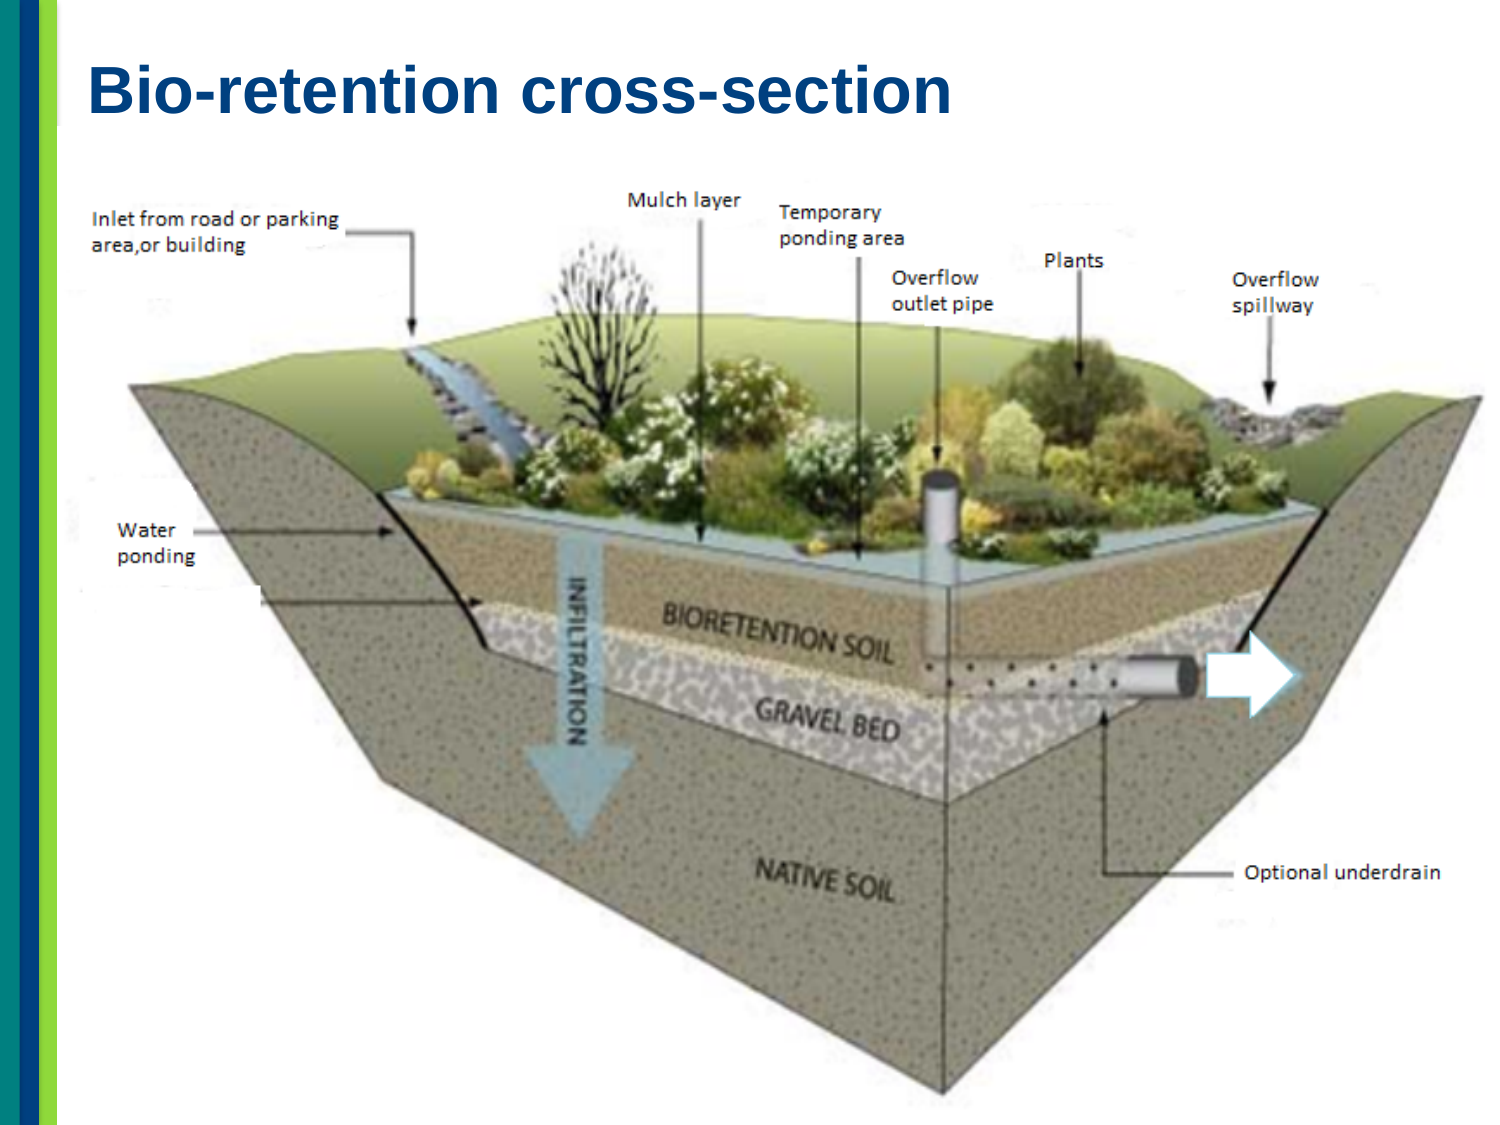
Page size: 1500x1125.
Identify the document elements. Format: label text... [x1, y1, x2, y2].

picture [57, 125, 1498, 1125]
subtitle Bio-retention cross-section [72, 39, 1500, 128]
